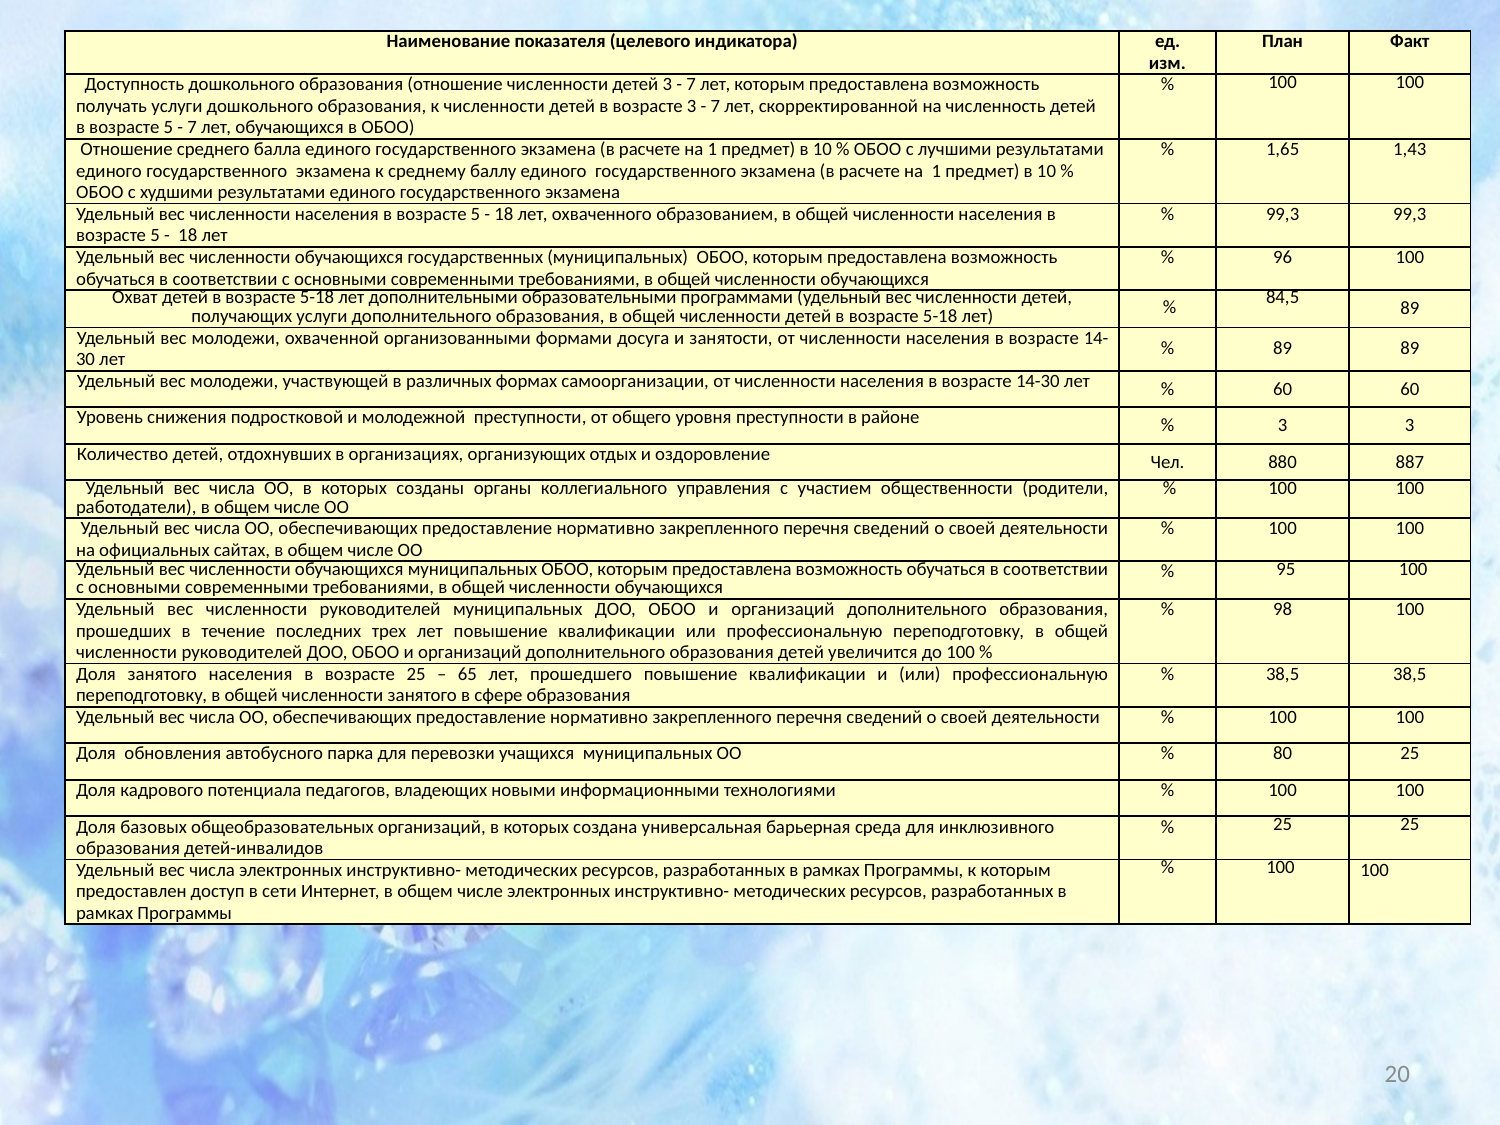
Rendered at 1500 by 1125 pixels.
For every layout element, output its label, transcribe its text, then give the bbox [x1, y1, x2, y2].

table_cell 89 [1217, 328, 1348, 370]
table_cell Доля занятого населения в возрасте 25 – 65 лет, прошедшего повышение квалификации и (или) профессиональную переподготовку, в общей численности занятого в сфере образования [66, 664, 1118, 706]
table_header Факт [1350, 32, 1470, 73]
table_header ед. изм. [1120, 32, 1215, 73]
table_cell 38,5 [1350, 664, 1470, 706]
table_header Наименование показателя (целевого индикатора) [66, 32, 1118, 73]
table_cell 1,65 [1217, 140, 1348, 203]
table_cell Чел. [1120, 445, 1215, 479]
table_cell % [1120, 75, 1215, 138]
table_cell Удельный вес молодежи, участвующей в различных формах самоорганизации, от численности населения в возрасте 14-30 лет [66, 372, 1118, 406]
table_cell 880 [1217, 445, 1348, 479]
picture [0, 0, 1500, 1125]
table_cell 38,5 [1217, 664, 1348, 706]
table_cell 60 [1350, 372, 1470, 406]
table_cell % [1120, 481, 1215, 517]
table_cell 3 [1217, 408, 1348, 443]
table_cell 25 [1350, 744, 1470, 779]
table_cell 100 [1350, 75, 1470, 138]
table_cell % [1120, 860, 1215, 923]
table_cell 100 [1350, 562, 1470, 598]
table_cell % [1120, 204, 1215, 246]
table_cell Количество детей, отдохнувших в организациях, организующих отдых и оздоровление [66, 445, 1118, 479]
table_cell Охват детей в возрасте 5-18 лет дополнительными образовательными программами (удельный вес численности детей, получающих услуги дополнительного образования, в общей численности детей в возрасте 5-18 лет) [66, 291, 1118, 327]
table_cell % [1120, 140, 1215, 203]
table_cell 3 [1350, 408, 1470, 443]
table_cell 25 [1350, 817, 1470, 859]
table_cell 887 [1350, 445, 1470, 479]
table_cell 96 [1217, 248, 1348, 289]
table_cell % [1120, 372, 1215, 406]
table_cell % [1120, 562, 1215, 598]
table_cell % [1120, 408, 1215, 443]
table_header План [1217, 32, 1348, 73]
table_cell Удельный вес числа ОО, обеспечивающих предоставление нормативно закрепленного перечня сведений о своей деятельности на официальных сайтах, в общем числе ОО [66, 519, 1118, 560]
table_cell 100 [1350, 600, 1470, 663]
slide_number 20 [1074, 1042, 1425, 1103]
table_cell 99,3 [1217, 204, 1348, 246]
table_cell 100 [1350, 708, 1470, 742]
table_cell Уровень снижения подростковой и молодежной преступности, от общего уровня преступности в районе [66, 408, 1118, 443]
table_cell % [1120, 664, 1215, 706]
table_cell % [1120, 519, 1215, 560]
table_cell Доля обновления автобусного парка для перевозки учащихся муниципальных ОО [66, 744, 1118, 779]
table_cell Удельный вес численности обучающихся муниципальных ОБОО, которым предоставлена возможность обучаться в соответствии с основными современными требованиями, в общей численности обучающихся [66, 562, 1118, 598]
table_cell 1,43 [1350, 140, 1470, 203]
table_cell Доля базовых общеобразовательных организаций, в которых создана универсальная барьерная среда для инклюзивного образования детей-инвалидов [66, 817, 1118, 859]
table_cell % [1120, 708, 1215, 742]
table_cell Удельный вес численности населения в возрасте 5 - 18 лет, охваченного образованием, в общей численности населения в возрасте 5 - 18 лет [66, 204, 1118, 246]
table_cell 100 [1350, 481, 1470, 517]
table_cell Отношение среднего балла единого государственного экзамена (в расчете на 1 предмет) в 10 % ОБОО с лучшими результатами единого государственного экзамена к среднему баллу единого государственного экзамена (в расчете на 1 предмет) в 10 % ОБОО с худшими результатами единого государственного экзамена [66, 140, 1118, 203]
table_cell % [1120, 600, 1215, 663]
table_cell 100 [1217, 519, 1348, 560]
table_cell % [1120, 328, 1215, 370]
table_cell 100 [1217, 781, 1348, 815]
table_cell 25 [1217, 817, 1348, 859]
table_cell 100 [1217, 860, 1348, 923]
table_cell % [1120, 291, 1215, 327]
table_cell 100 [1217, 75, 1348, 138]
table_cell 60 [1217, 372, 1348, 406]
table_cell Удельный вес числа ОО, обеспечивающих предоставление нормативно закрепленного перечня сведений о своей деятельности [66, 708, 1118, 742]
table_cell 89 [1350, 291, 1470, 327]
table_cell 100 [1350, 519, 1470, 560]
table_cell Доля кадрового потенциала педагогов, владеющих новыми информационными технологиями [66, 781, 1118, 815]
table_cell Удельный вес численности руководителей муниципальных ДОО, ОБОО и организаций дополнительного образования, прошедших в течение последних трех лет повышение квалификации или профессиональную переподготовку, в общей численности руководителей ДОО, ОБОО и организаций дополнительного образования детей увеличится до 100 % [66, 600, 1118, 663]
table_cell 99,3 [1350, 204, 1470, 246]
table_cell Удельный вес численности обучающихся государственных (муниципальных) ОБОО, которым предоставлена возможность обучаться в соответствии с основными современными требованиями, в общей численности обучающихся [66, 248, 1118, 289]
table_cell % [1120, 744, 1215, 779]
table_cell 100 [1350, 860, 1470, 923]
table_cell 84,5 [1217, 291, 1348, 327]
table_cell Удельный вес молодежи, охваченной организованными формами досуга и занятости, от численности населения в возрасте 14-30 лет [66, 328, 1118, 370]
table_cell 95 [1217, 562, 1348, 598]
table_cell 98 [1217, 600, 1348, 663]
table_cell % [1120, 817, 1215, 859]
table_cell 100 [1217, 481, 1348, 517]
table_cell Удельный вес числа электронных инструктивно- методических ресурсов, разработанных в рамках Программы, к которым предоставлен доступ в сети Интернет, в общем числе электронных инструктивно- методических ресурсов, разработанных в рамках Программы [66, 860, 1118, 923]
table_cell Доступность дошкольного образования (отношение численности детей 3 - 7 лет, которым предоставлена возможность получать услуги дошкольного образования, к численности детей в возрасте 3 - 7 лет, скорректированной на численность детей в возрасте 5 - 7 лет, обучающихся в ОБОО) [66, 75, 1118, 138]
table_cell % [1120, 781, 1215, 815]
table_cell Удельный вес числа ОО, в которых созданы органы коллегиального управления с участием общественности (родители, работодатели), в общем числе ОО [66, 481, 1118, 517]
table_cell 89 [1350, 328, 1470, 370]
table_cell 100 [1217, 708, 1348, 742]
table_cell 100 [1350, 248, 1470, 289]
table_cell 100 [1350, 781, 1470, 815]
table_cell 80 [1217, 744, 1348, 779]
table_cell % [1120, 248, 1215, 289]
